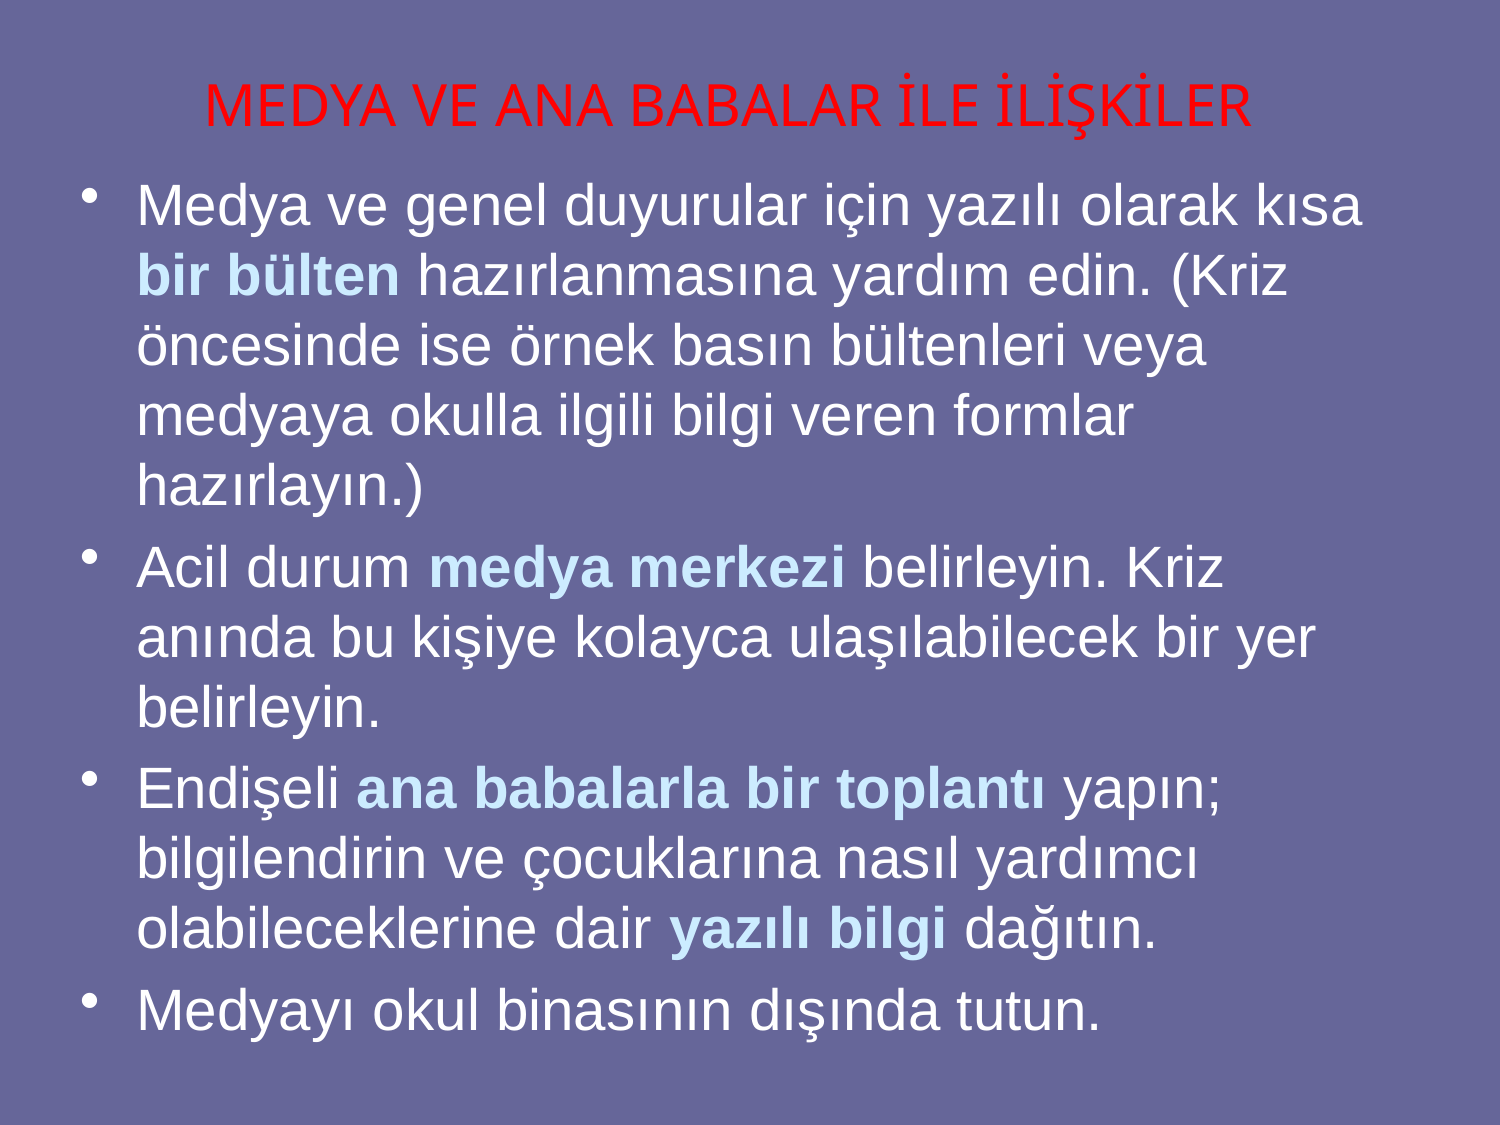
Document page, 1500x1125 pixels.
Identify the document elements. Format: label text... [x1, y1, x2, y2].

title MEDYA VE ANA BABALAR İLE İLİŞKİLER [52, 8, 1404, 197]
list Medya ve genel duyurular için yazılı olarak kısa bir bülten hazırlanmasına yardım edin. (Kriz öncesinde ise örnek basın bültenleri veya medyaya okulla ilgili bilgi veren formlar hazırlayın.) Acil durum medya merkezi belirleyin. Kriz anında bu kişiye kolayca ulaşılabilecek bir yer belirleyin. Endişeli ana babalarla bir toplantı yapın; bilgilendirin ve çocuklarına nasıl yardımcı olabileceklerine dair yazılı bilgi dağıtın. Medyayı okul binasının dışında tutun. [64, 77, 1416, 1071]
